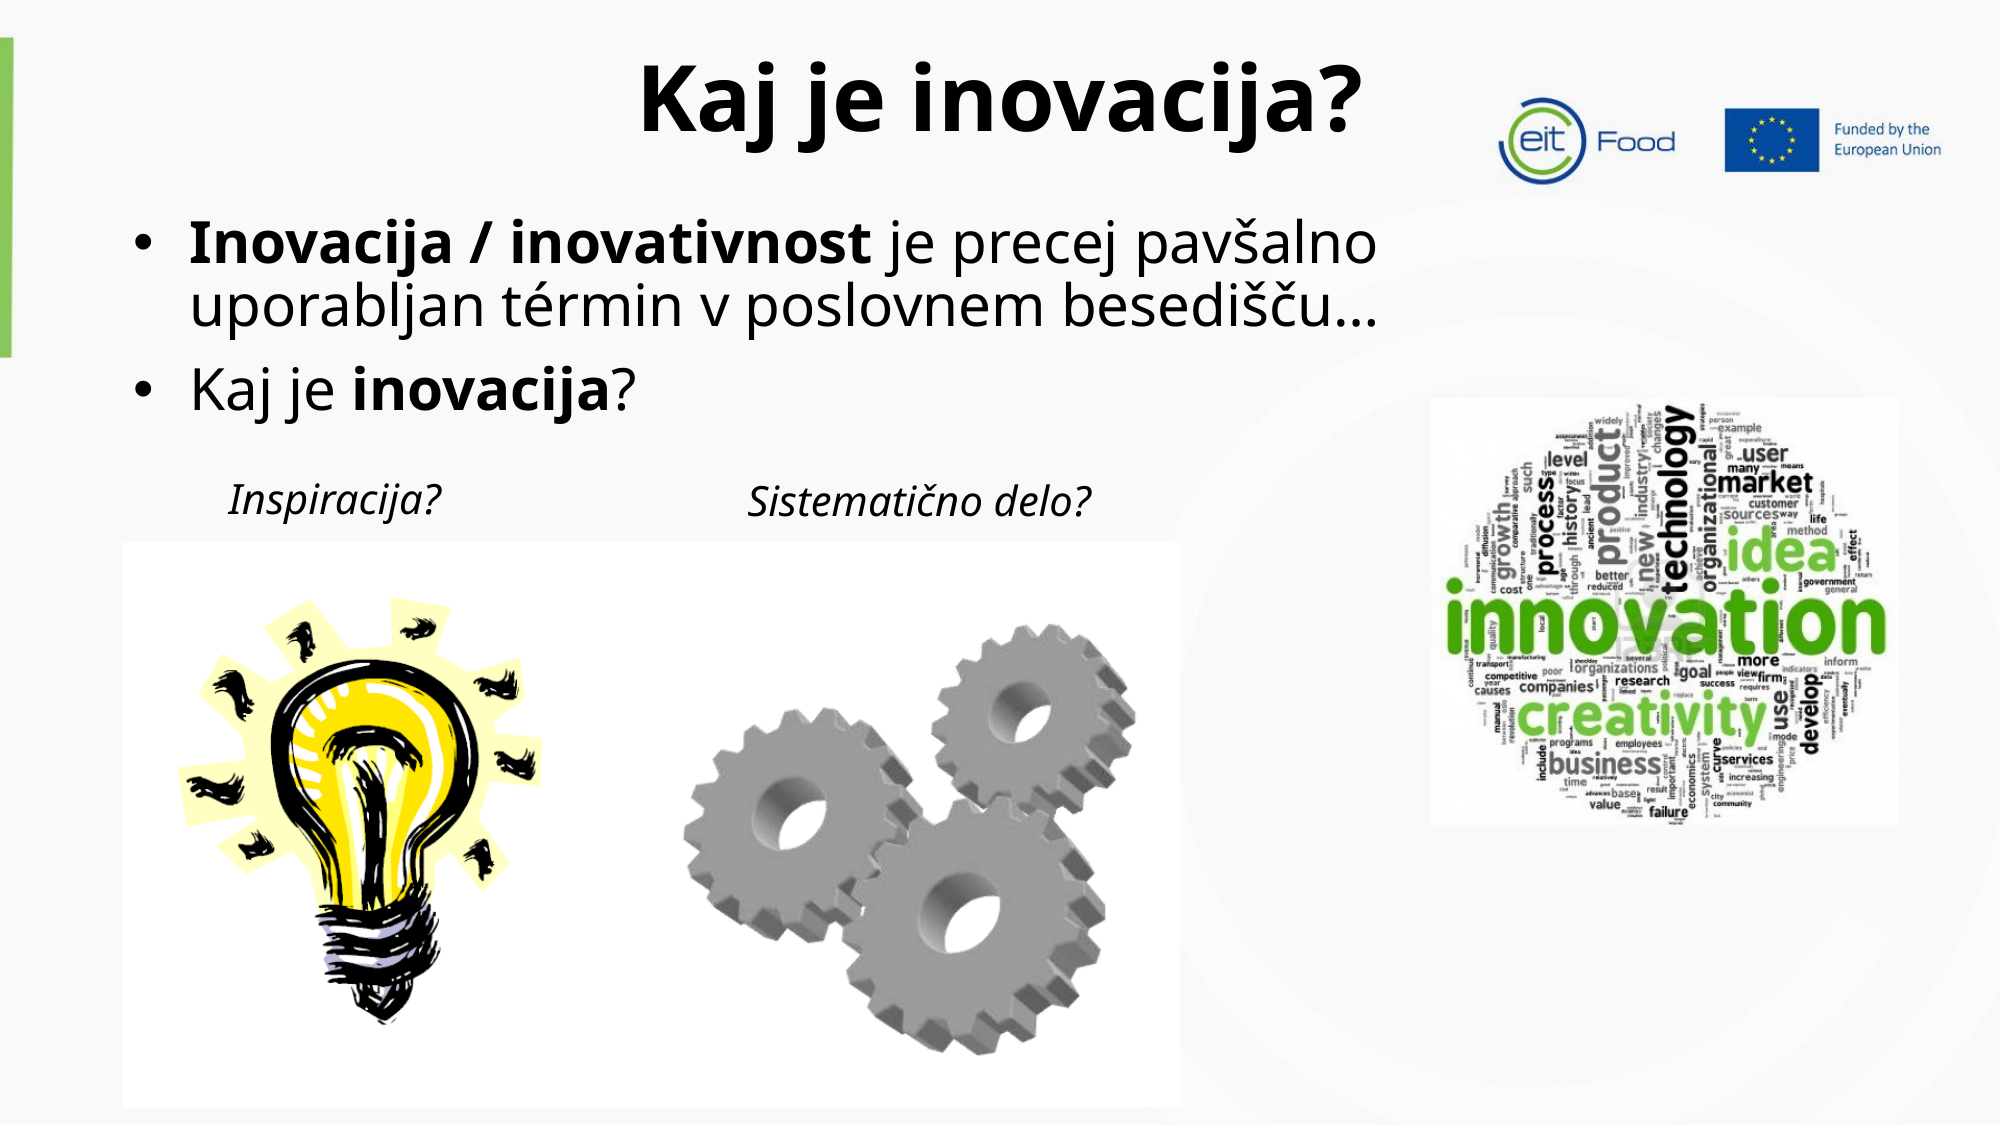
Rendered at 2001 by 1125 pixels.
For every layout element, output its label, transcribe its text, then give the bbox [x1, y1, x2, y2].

text_box Inspiracija? [213, 465, 456, 531]
list Inovacija / inovativnost je precej pavšalno uporabljan términ v poslovnem besedišču… Kaj je inovacija? [99, 205, 1412, 1018]
title Kaj je inovacija? [137, 42, 1863, 161]
text_box Sistematično delo? [732, 467, 1106, 532]
picture [0, 0, 2001, 1125]
